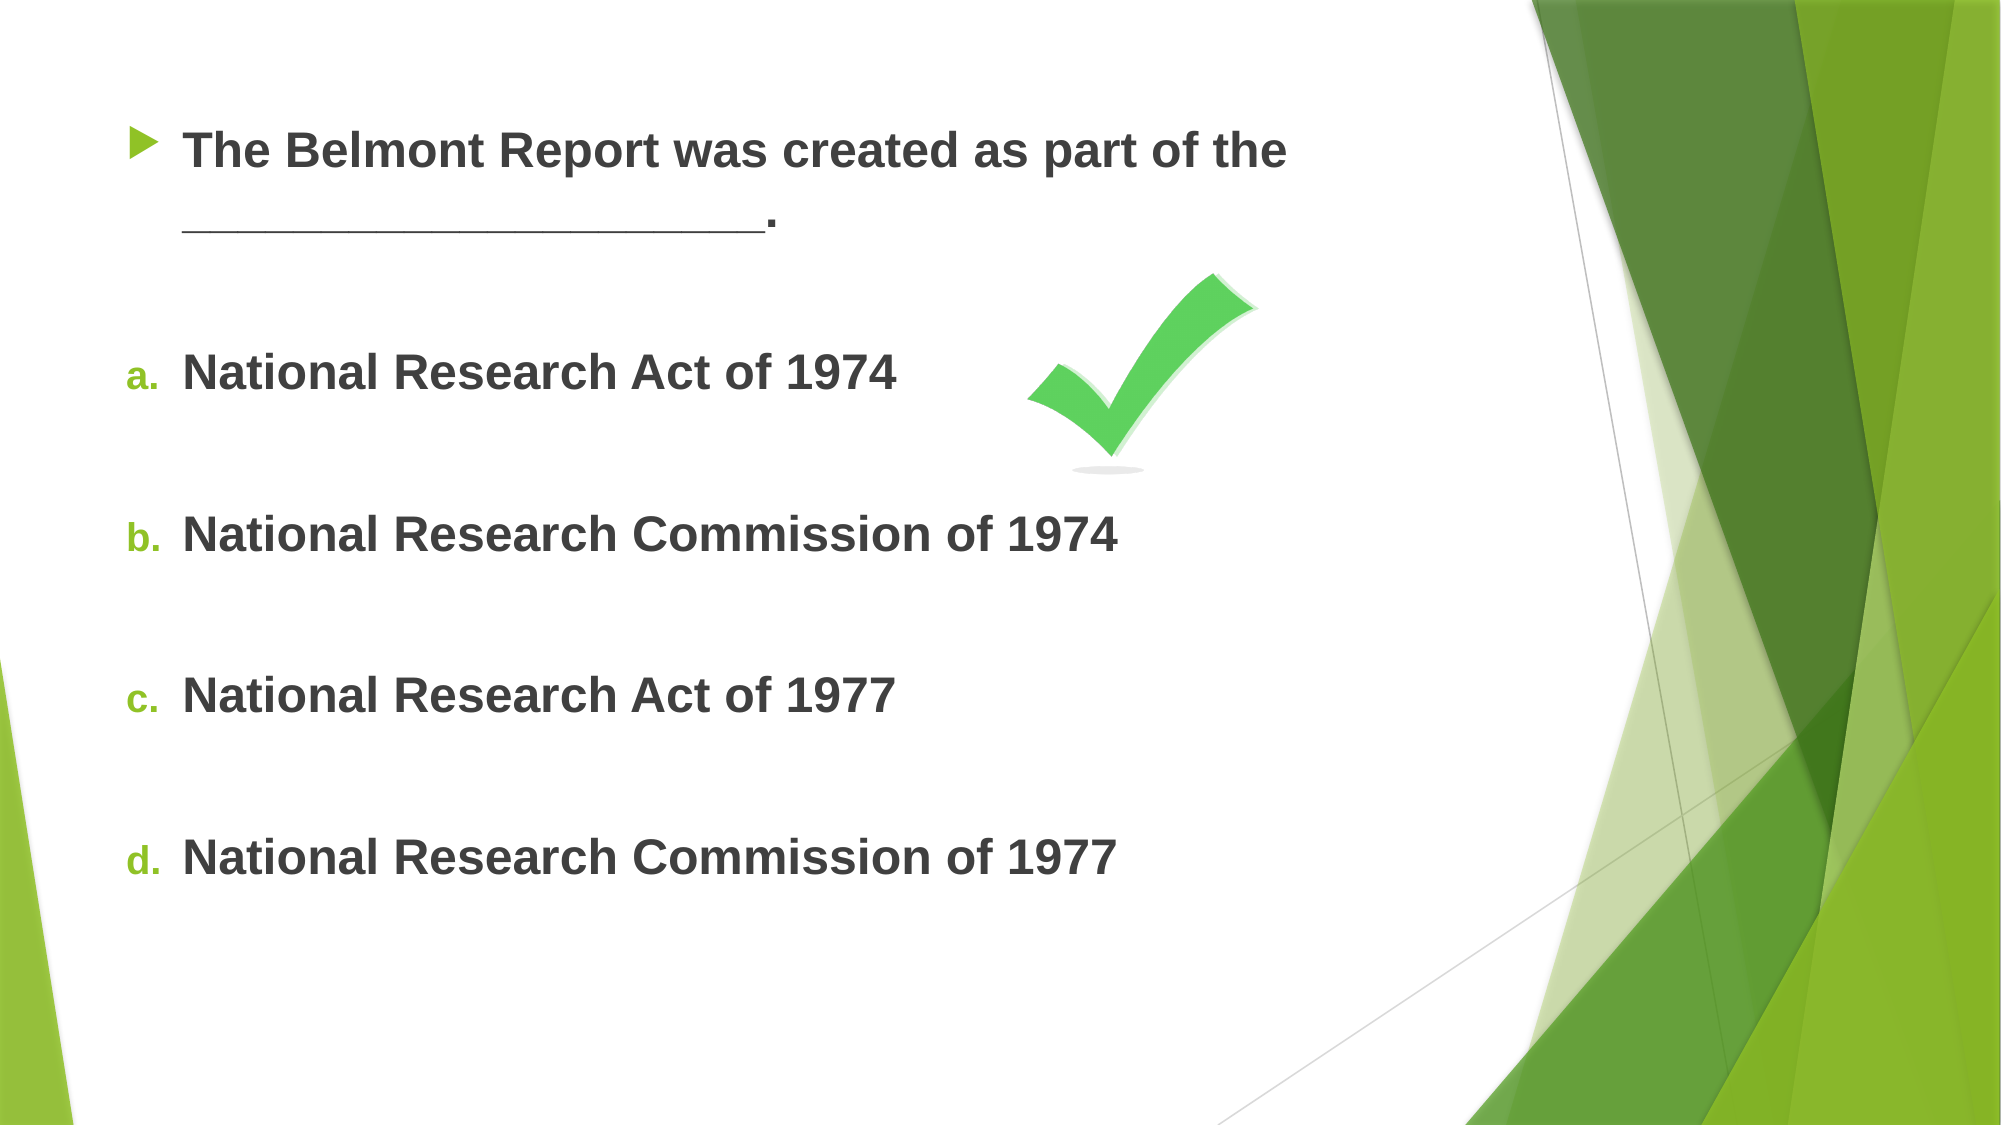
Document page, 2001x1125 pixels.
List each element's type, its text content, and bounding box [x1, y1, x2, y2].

picture [1018, 263, 1268, 485]
list The Belmont Report was created as part of the _____________________. National Research Act of 1974 National Research Commission of 1974 National Research Act of 1977 National Research Commission of 1977 [111, 110, 1522, 1036]
